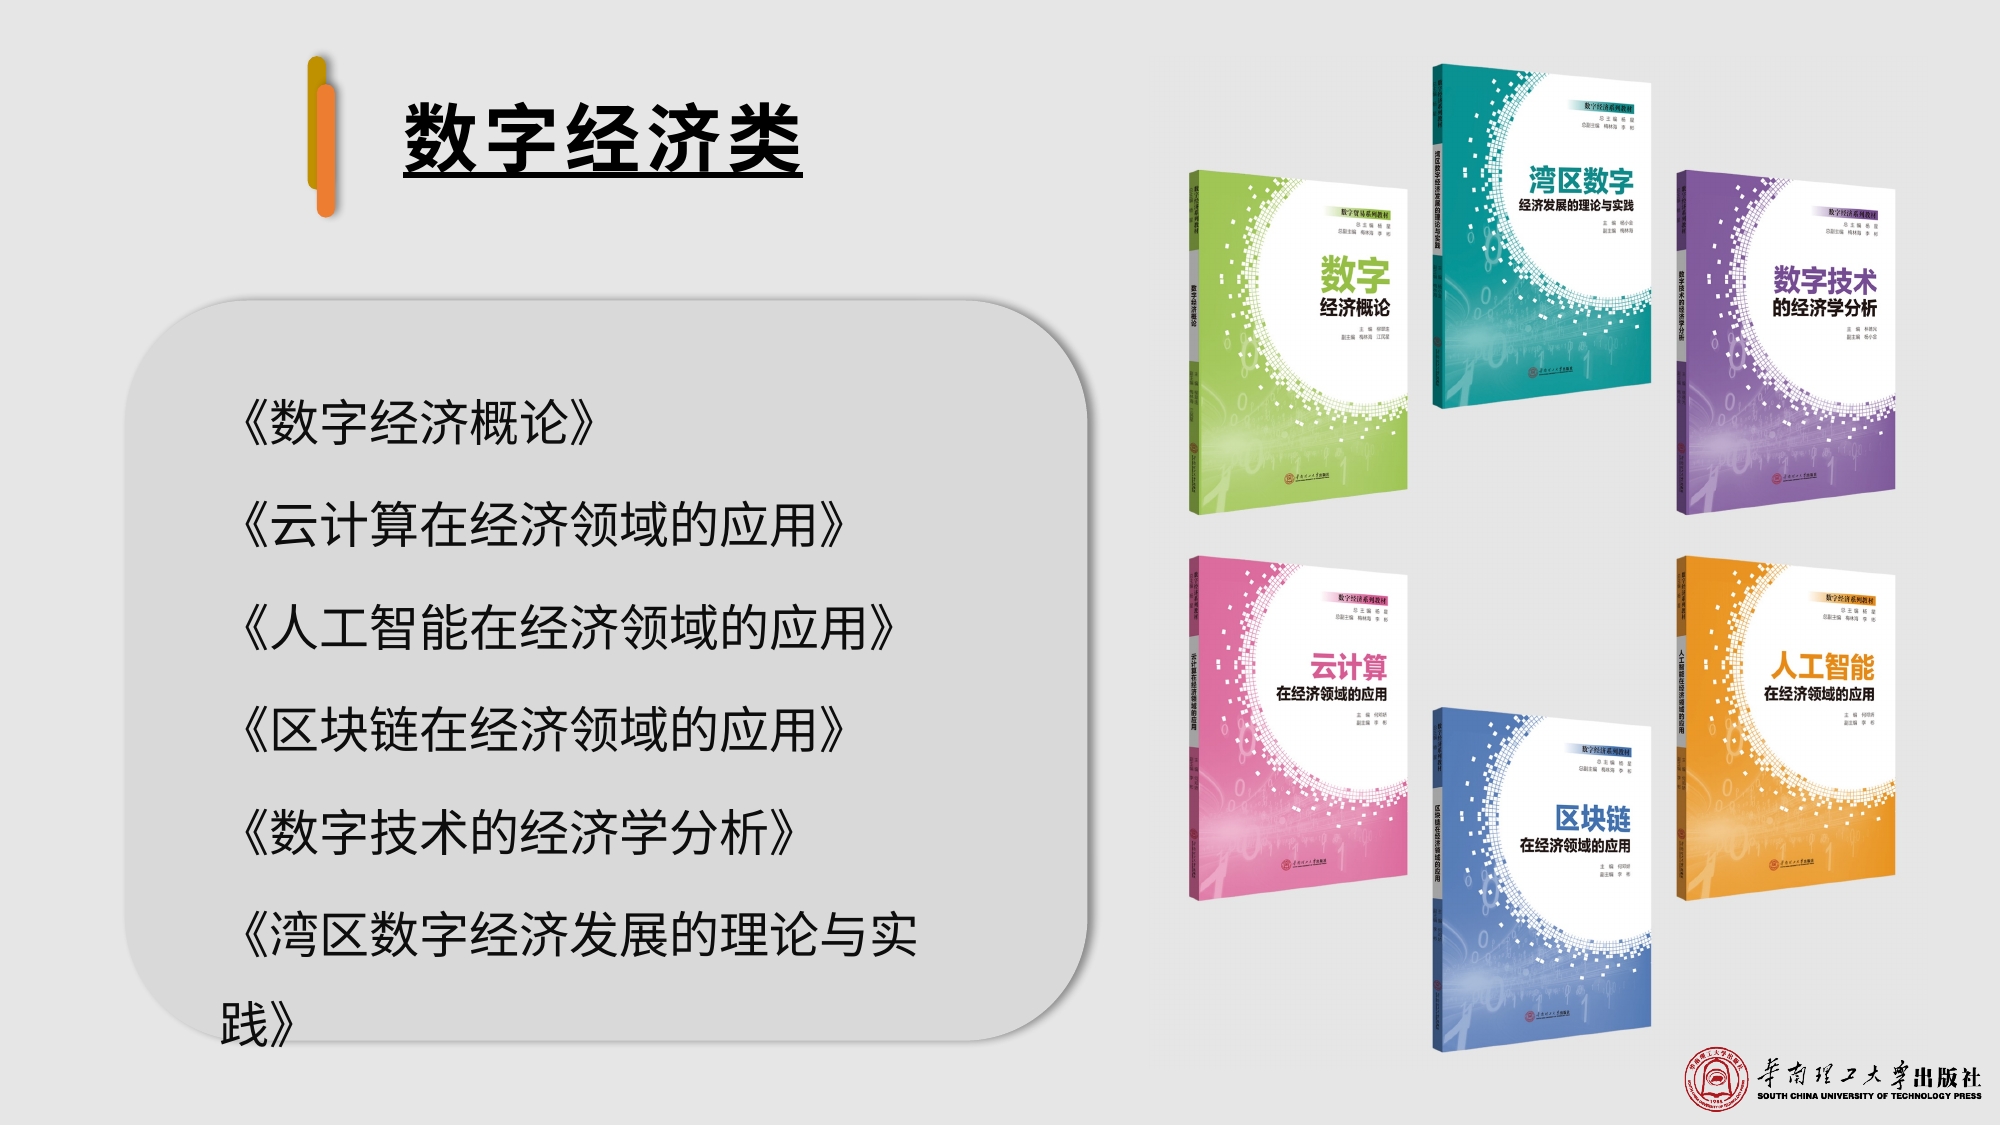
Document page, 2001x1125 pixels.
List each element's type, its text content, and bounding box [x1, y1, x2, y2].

text_box 《数字经济概论》 《云计算在经济领域的应用》 《人工智能在经济领域的应用》 《区块链在经济领域的应用》 《数字技术的经济学分析》 《湾区数字经济发展的理论与实践》 [204, 353, 1003, 1062]
picture [1149, 56, 2000, 1125]
text_box [315, 83, 336, 219]
text_box [306, 55, 327, 191]
text_box 数字经济类 [388, 84, 819, 189]
text_box [123, 299, 1089, 1036]
